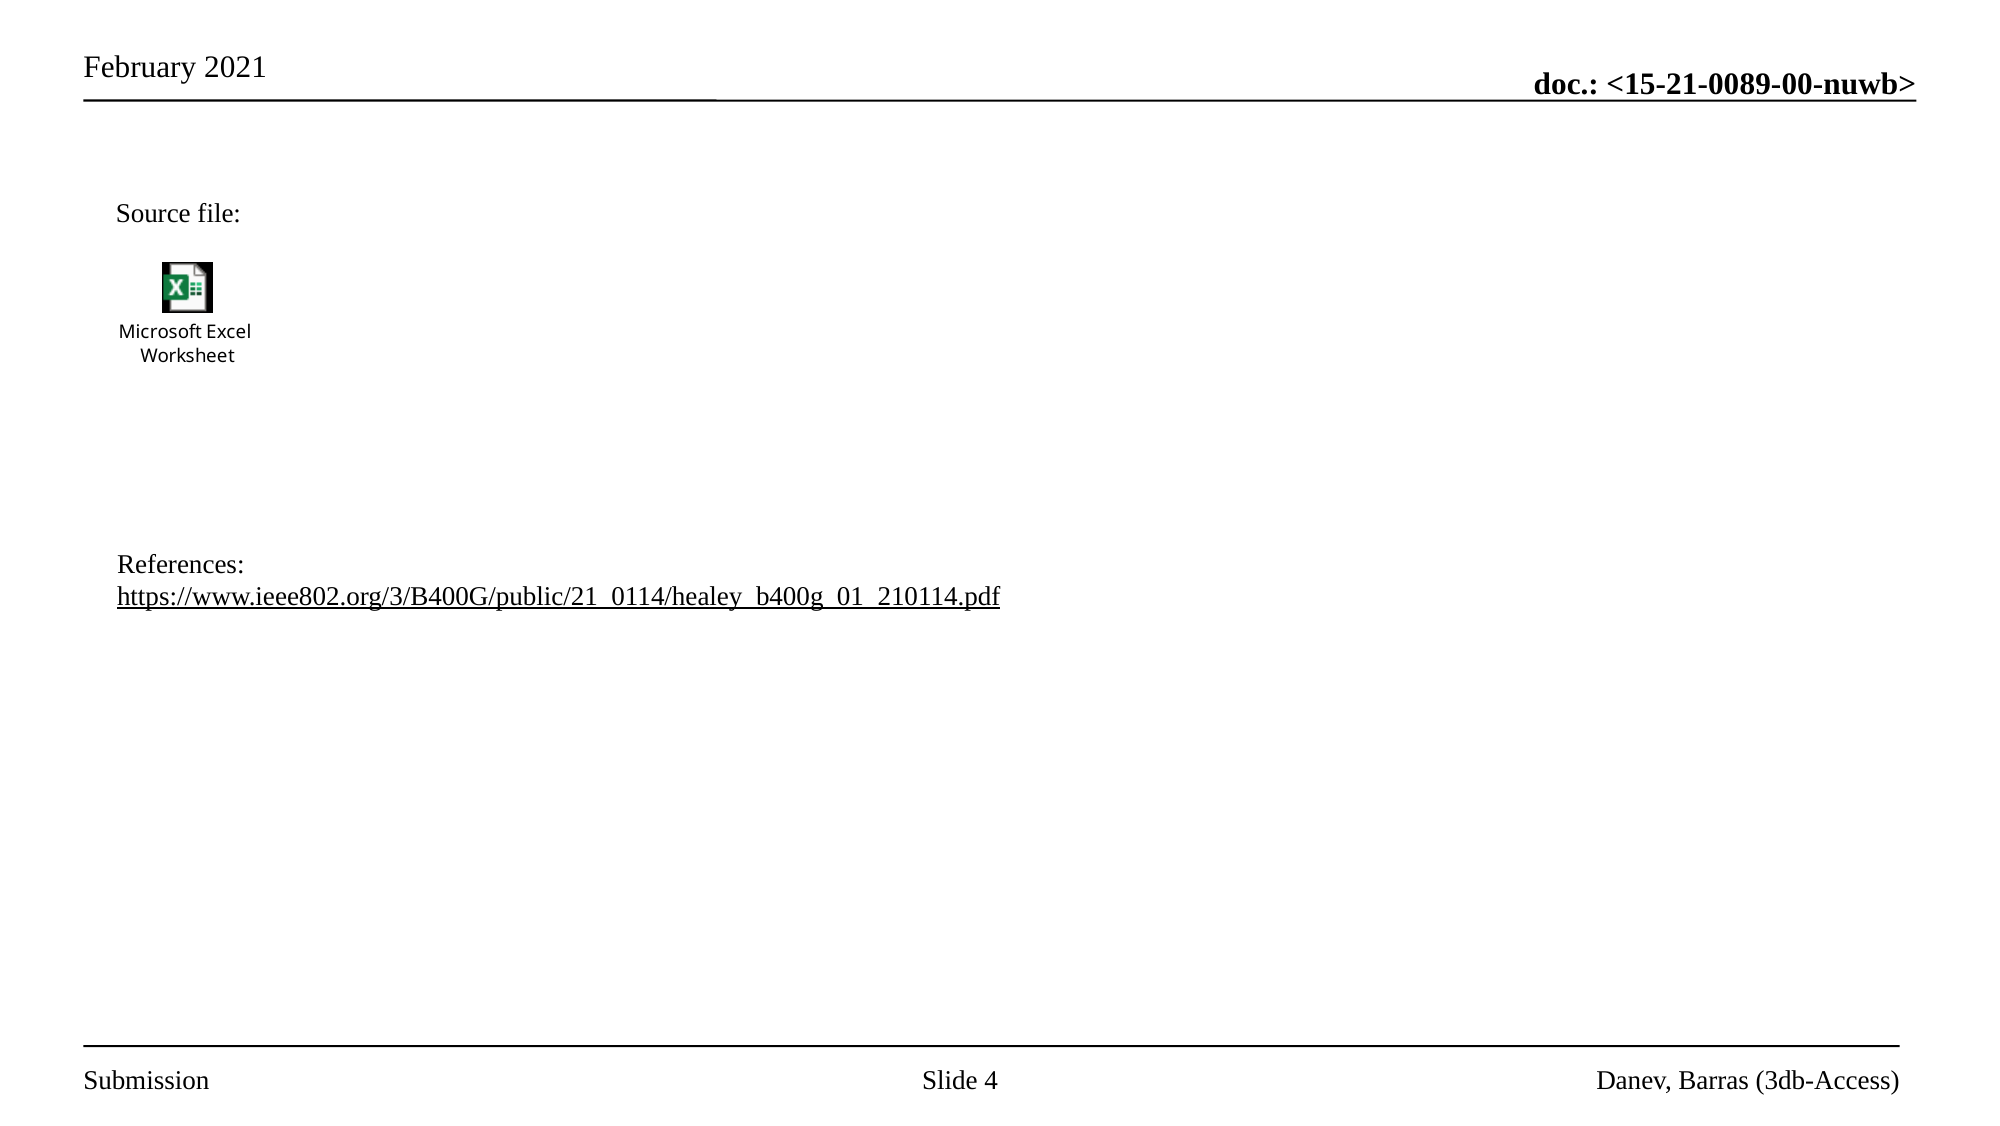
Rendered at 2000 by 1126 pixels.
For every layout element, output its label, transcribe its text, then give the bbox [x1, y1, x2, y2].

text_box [112, 262, 263, 390]
text_box References: https://www.ieee802.org/3/B400G/public/21_0114/healey_b400g_01_210114.pdf [102, 538, 1022, 619]
text_box Source file: [100, 187, 256, 235]
